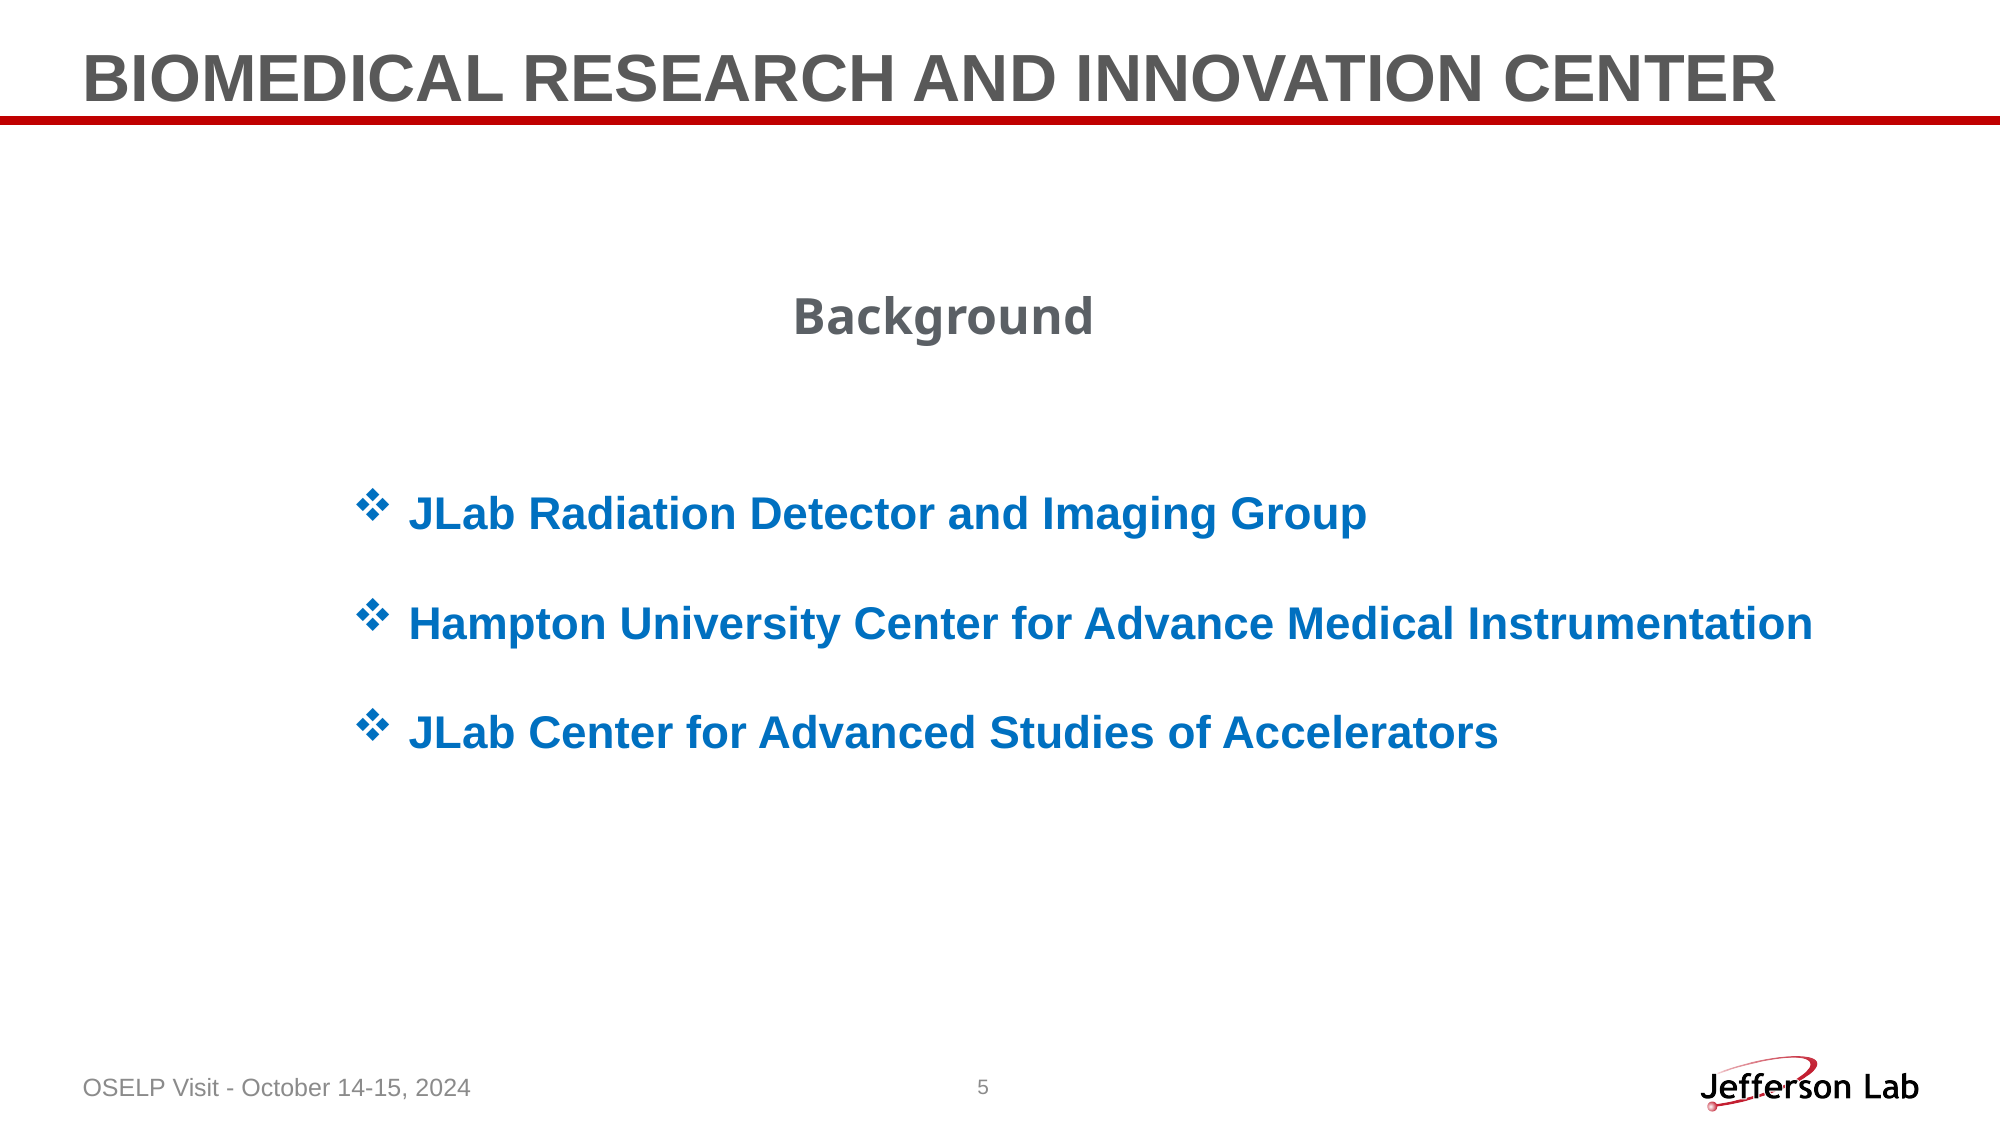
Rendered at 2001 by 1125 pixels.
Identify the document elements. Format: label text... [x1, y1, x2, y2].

slide_number 5 [924, 1060, 1042, 1111]
title Biomedical Research and Innovation Center [67, 39, 1919, 120]
picture [1698, 1047, 1933, 1124]
text_box JLab Radiation Detector and Imaging Group Hampton University Center for Advance Medical Instrumentation JLab Center for Advanced Studies of Accelerators [337, 420, 2000, 766]
text_box Background [778, 277, 1153, 353]
footer OSELP Visit - October 14-15, 2024 [67, 1060, 925, 1112]
